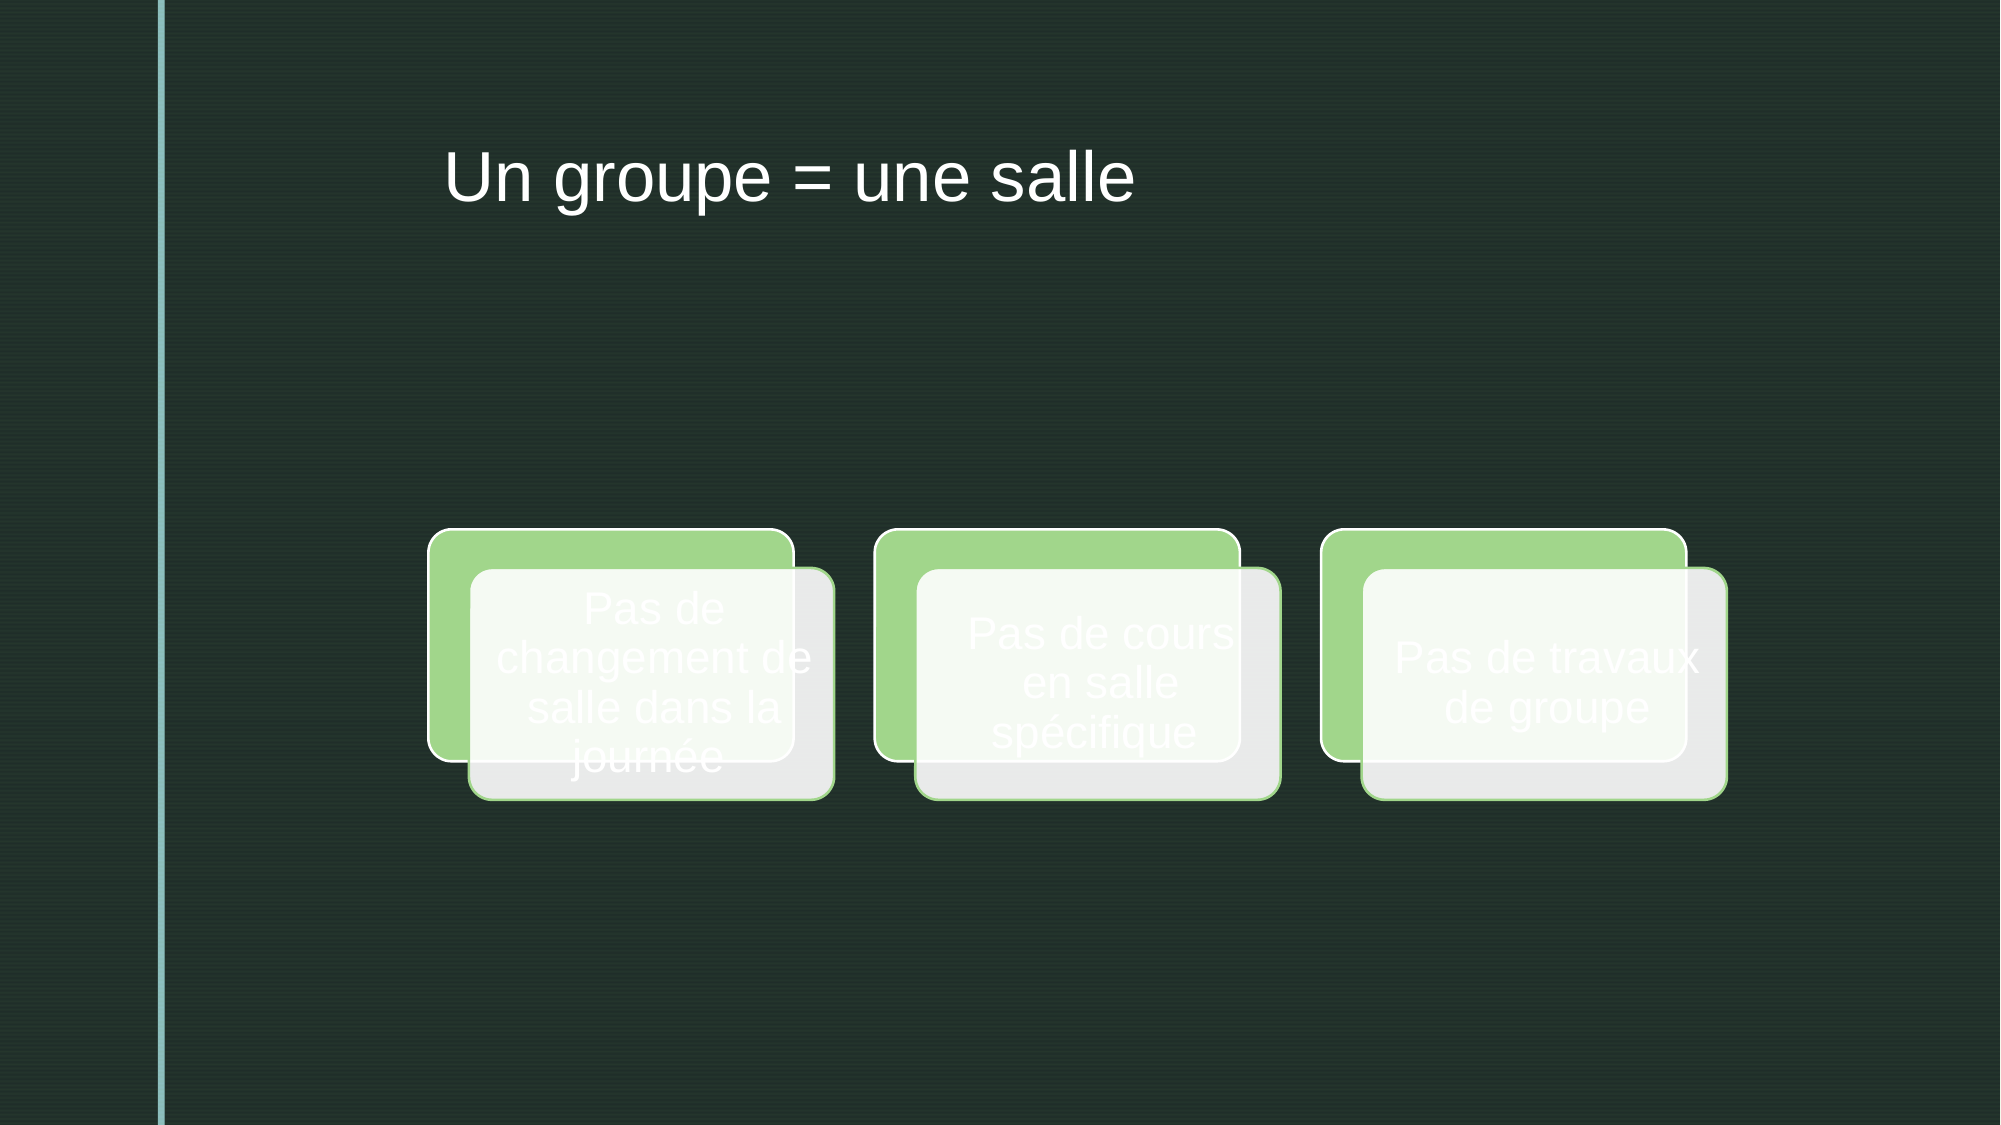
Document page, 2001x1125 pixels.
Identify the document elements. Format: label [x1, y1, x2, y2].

picture [0, 0, 2001, 1125]
list [428, 388, 1728, 941]
